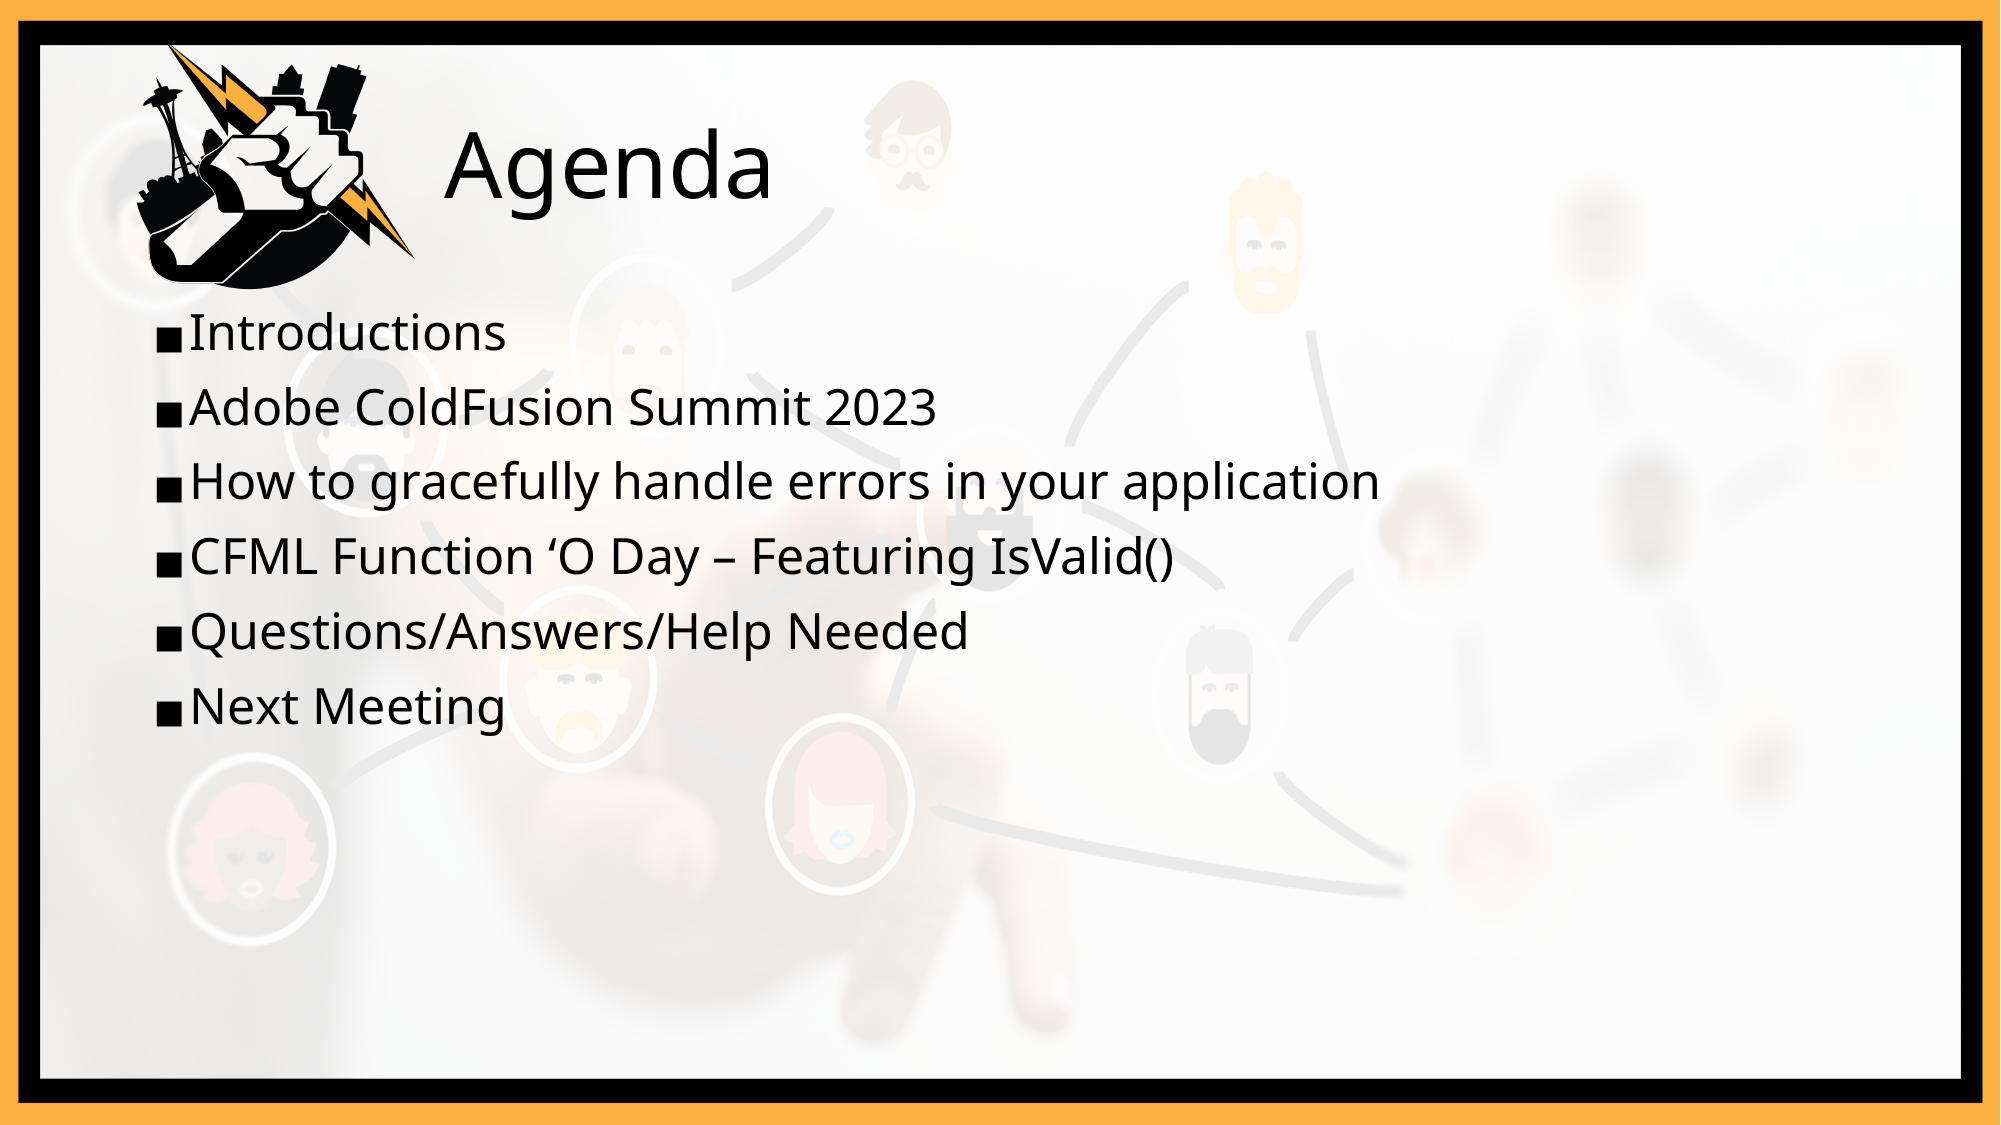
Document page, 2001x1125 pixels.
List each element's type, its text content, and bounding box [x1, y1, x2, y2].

picture [0, 0, 2001, 1125]
title Agenda [429, 59, 1863, 278]
list Introductions Adobe ColdFusion Summit 2023 How to gracefully handle errors in your application CFML Function ‘O Day – Featuring IsValid() Questions/Answers/Help Needed Next Meeting [137, 299, 1863, 1076]
